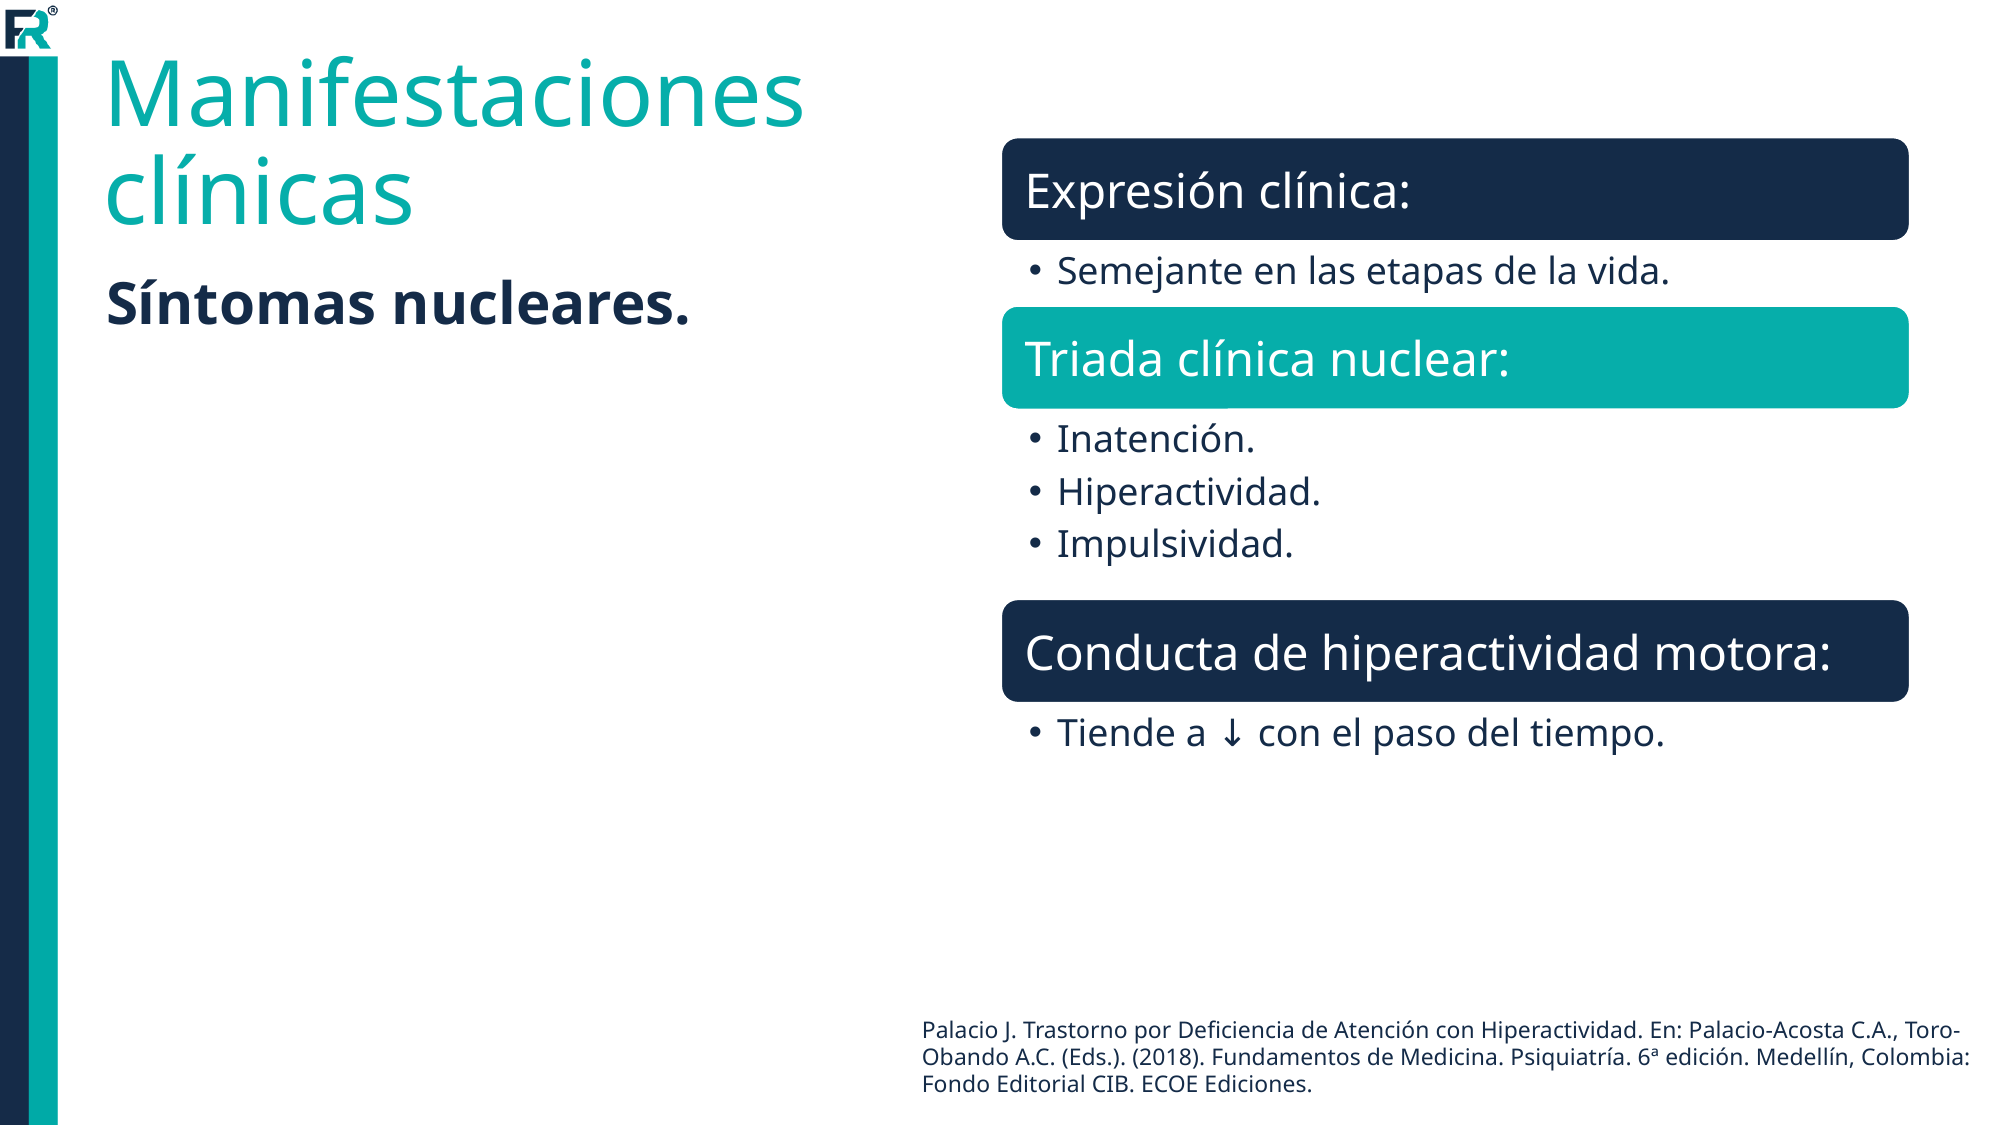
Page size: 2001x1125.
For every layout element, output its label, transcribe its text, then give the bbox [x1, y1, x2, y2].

text_box Palacio J. Trastorno por Deficiencia de Atención con Hiperactividad. En: Palacio-Acosta C.A., Toro-Obando A.C. (Eds.). (2018). Fundamentos de Medicina. Psiquiatría. 6ª edición. Medellín, Colombia: Fondo Editorial CIB. ECOE Ediciones. [907, 1007, 1993, 1105]
picture [0, 0, 2001, 1125]
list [999, 123, 1912, 779]
title Manifestaciones clínicas [89, 37, 936, 255]
list Síntomas nucleares. [53, 210, 793, 346]
